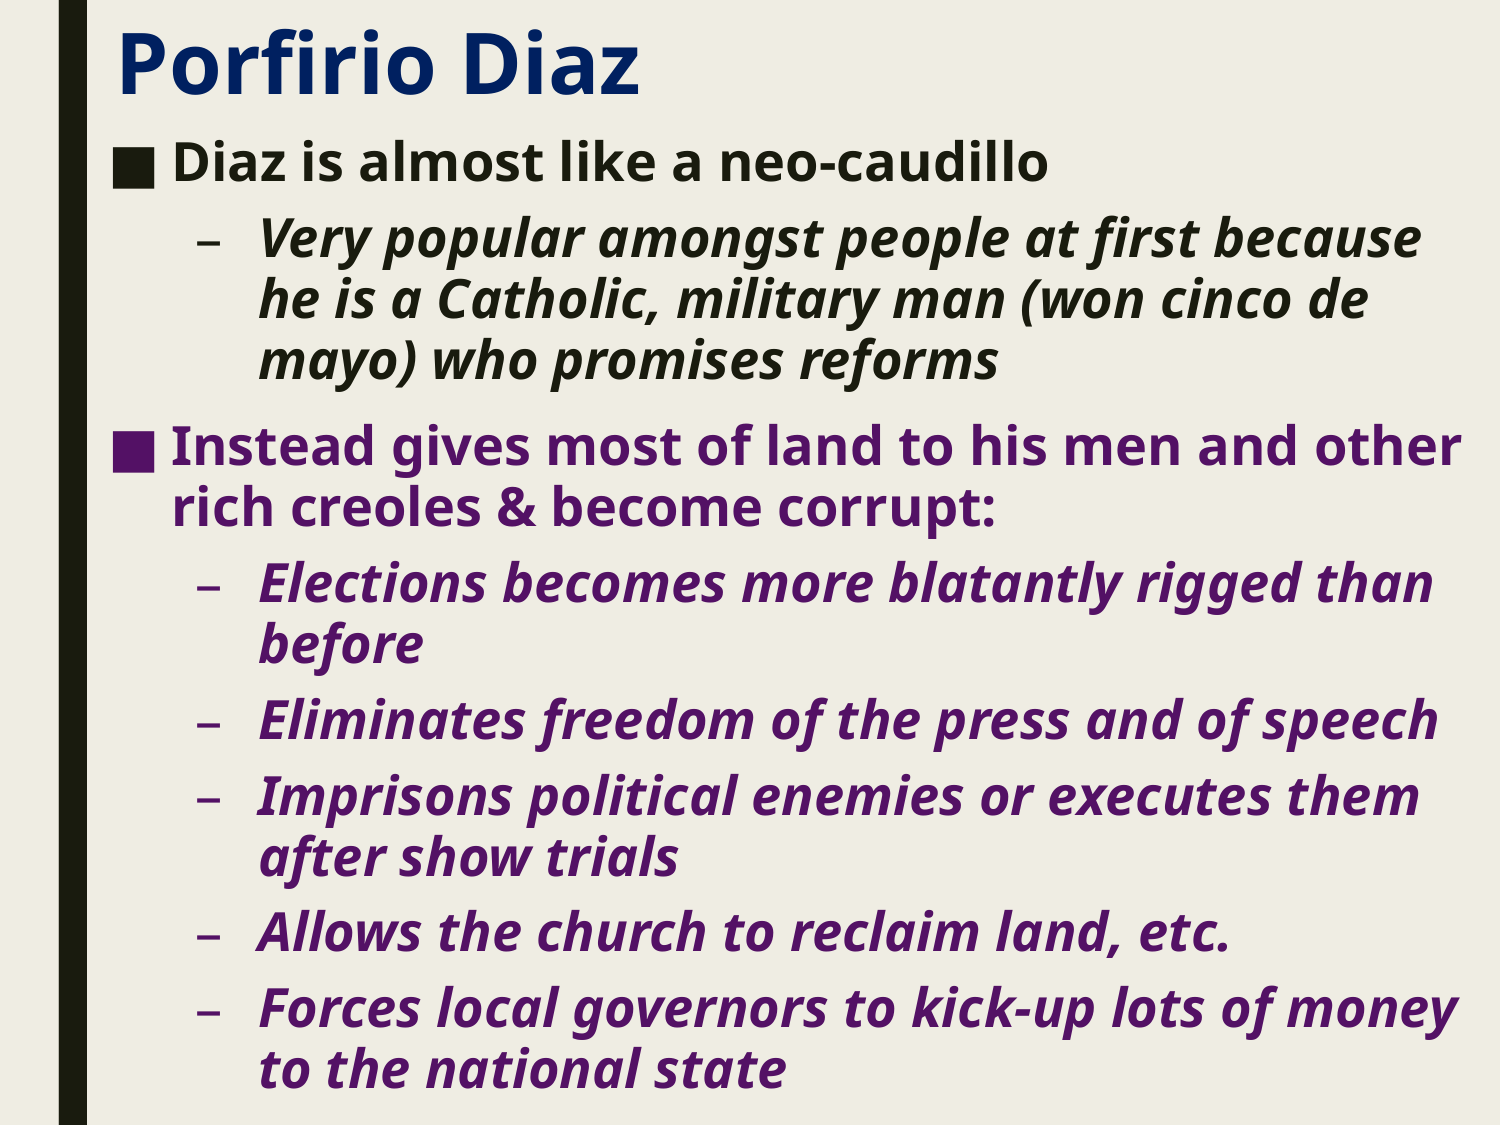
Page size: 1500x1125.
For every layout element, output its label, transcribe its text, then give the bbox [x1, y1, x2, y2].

list Diaz is almost like a neo-caudillo Very popular amongst people at first because he is a Catholic, military man (won cinco de mayo) who promises reforms Instead gives most of land to his men and other rich creoles & become corrupt: Elections becomes more blatantly rigged than before Eliminates freedom of the press and of speech Imprisons political enemies or executes them after show trials Allows the church to reclaim land, etc. Forces local governors to kick-up lots of money to the national state [93, 125, 1500, 1125]
title Porfirio Diaz [100, 14, 1451, 122]
